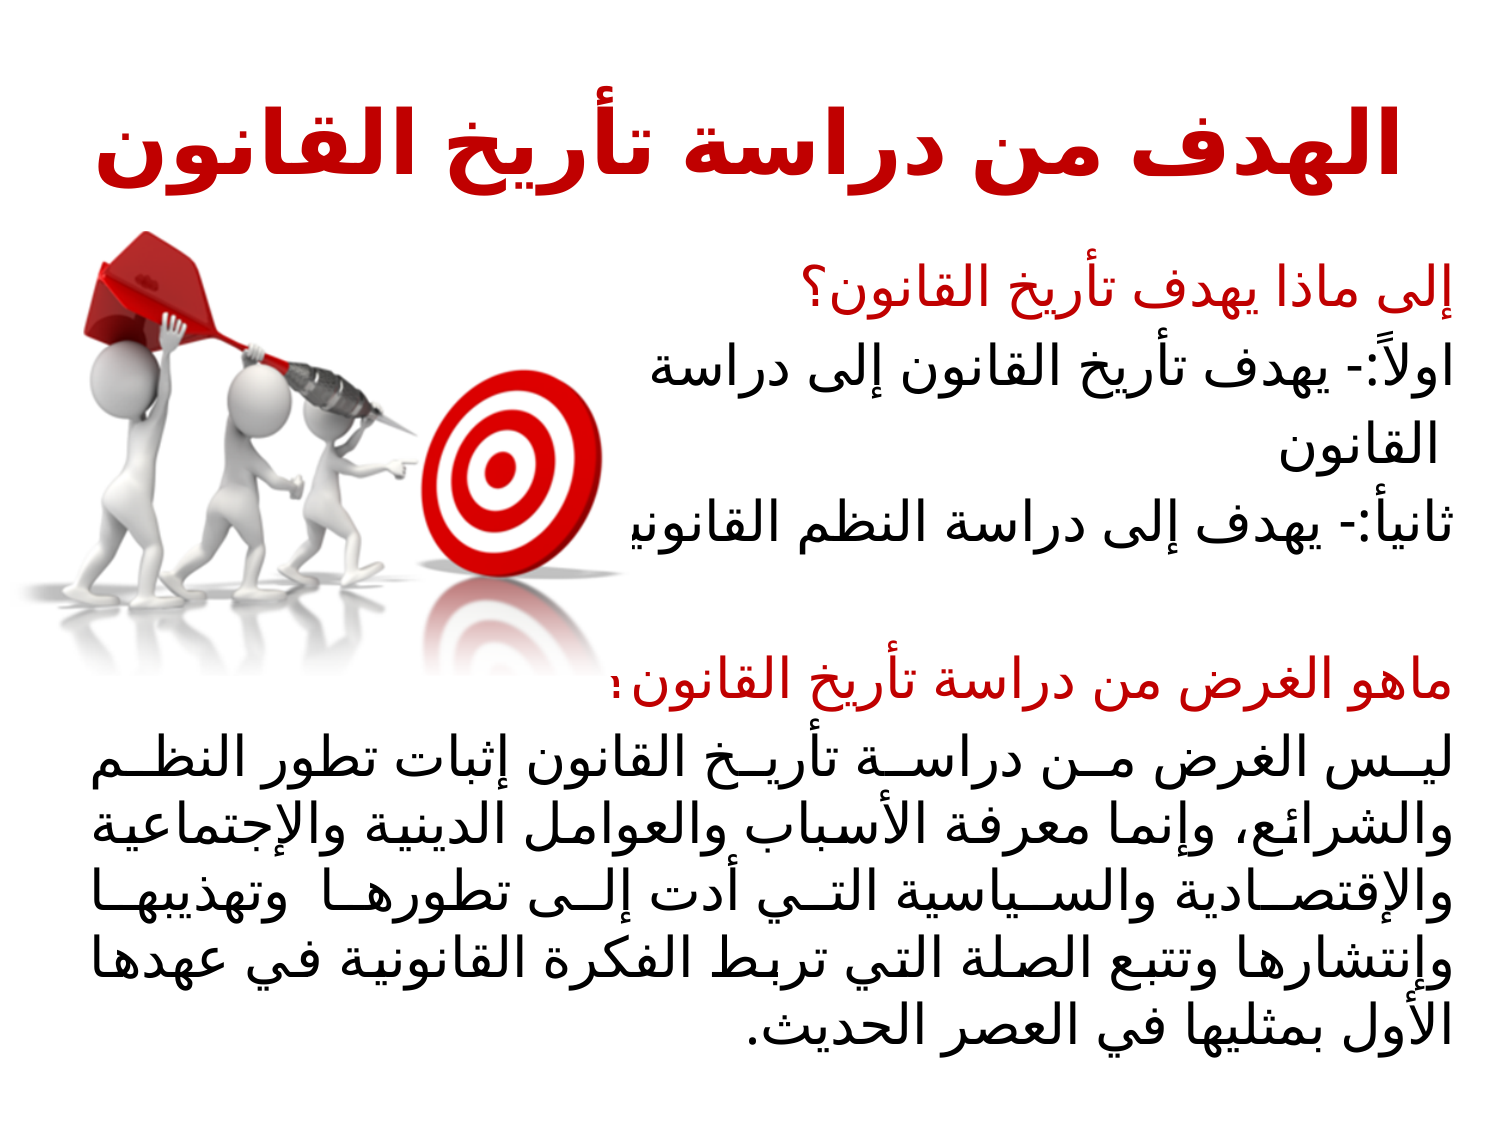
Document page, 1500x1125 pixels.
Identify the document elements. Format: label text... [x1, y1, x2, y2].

list إلى ماذا يهدف تأريخ القانون؟ اولاً:- يهدف تأريخ القانون إلى دراسة مصادر القانون ثانيأ:- يهدف إلى دراسة النظم القانونية ماهو الغرض من دراسة تأريخ القانون؟ ليس الغرض من دراسة تأريخ القانون إثبات تطور النظم والشرائع، وإنما معرفة الأسباب والعوامل الدينية والإجتماعية والإقتصادية والسياسية التي أدت إلى تطورها وتهذيبها وإنتشارها وتتبع الصلة التي تربط الفكرة القانونية في عهدها الأول بمثليها في العصر الحديث. [75, 243, 1471, 1071]
picture [8, 231, 632, 677]
title الهدف من دراسة تأريخ القانون [75, 45, 1425, 233]
